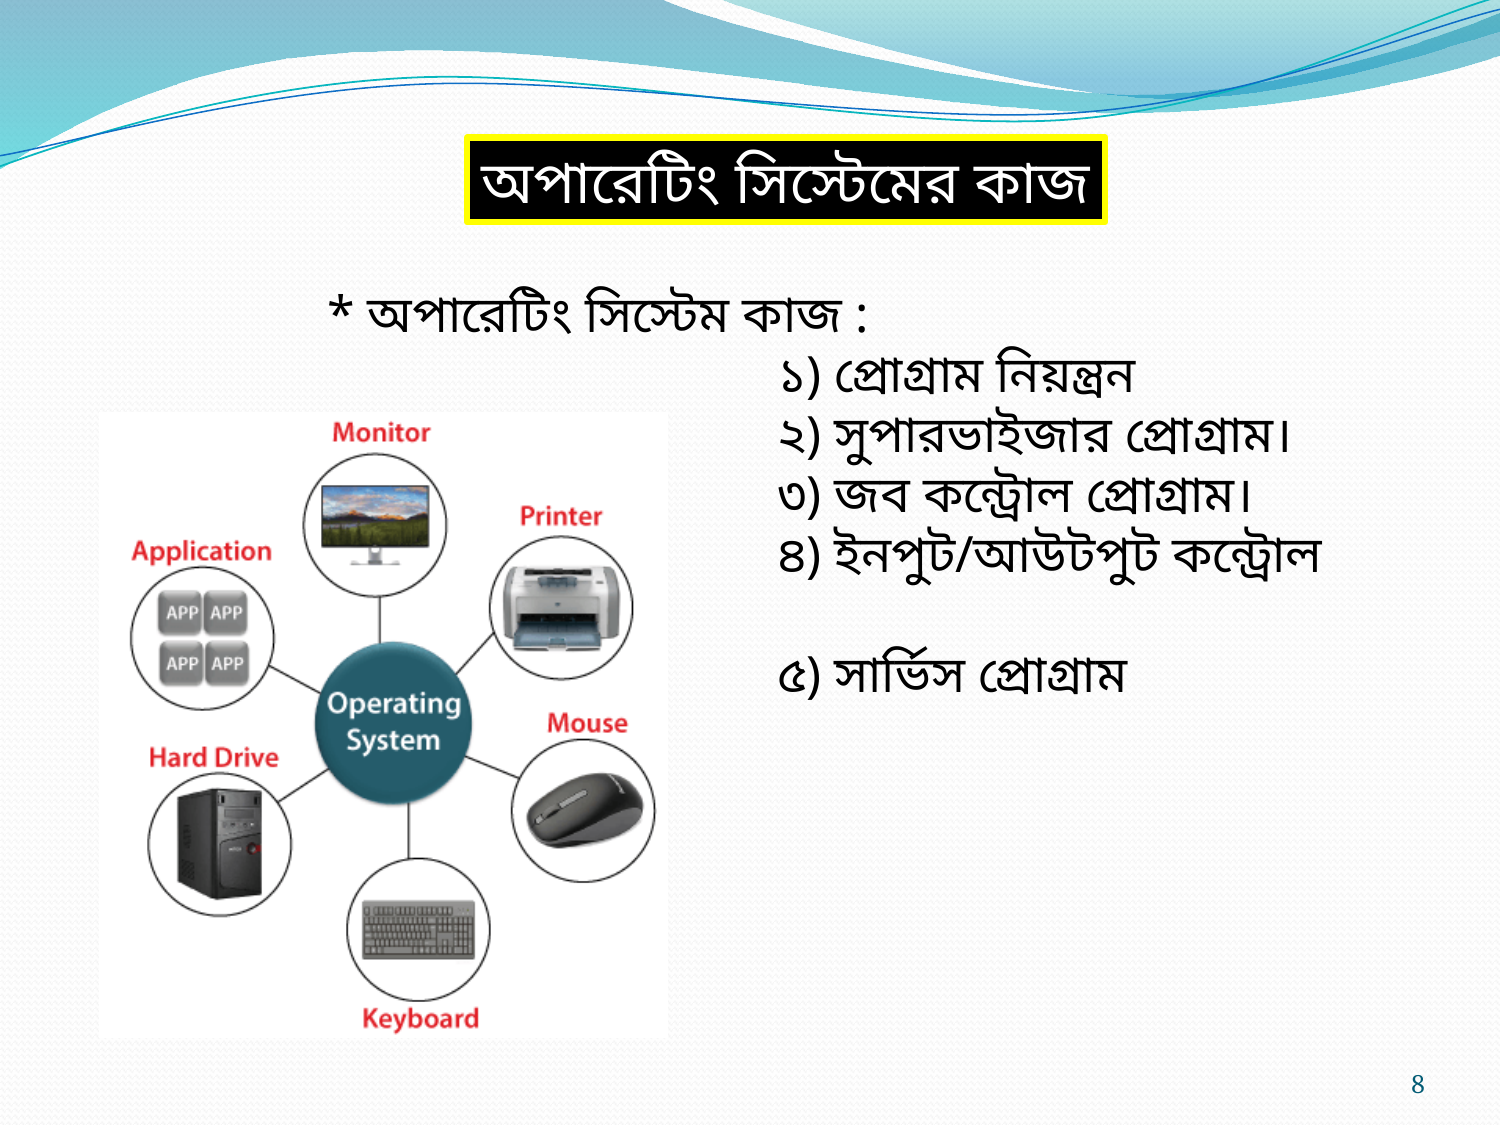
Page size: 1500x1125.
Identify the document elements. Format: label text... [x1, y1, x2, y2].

slide_number 8 [1299, 1042, 1425, 1103]
text_box অপারেটিং সিস্টেমের কাজ [464, 134, 1108, 225]
picture [99, 412, 668, 1038]
text_box * অপারেটিং সিস্টেম কাজ : ১) প্রোগ্রাম নিয়ন্ত্রন ২) সুপারভাইজার প্রোগ্রাম। ৩) জব কন্ট্রোল প্রোগ্রাম। ৪) ইনপুট/আউটপুট কন্ট্রোল প্রোগ্রাম। ৫) সার্ভিস প্রোগ্রাম [312, 274, 1350, 770]
